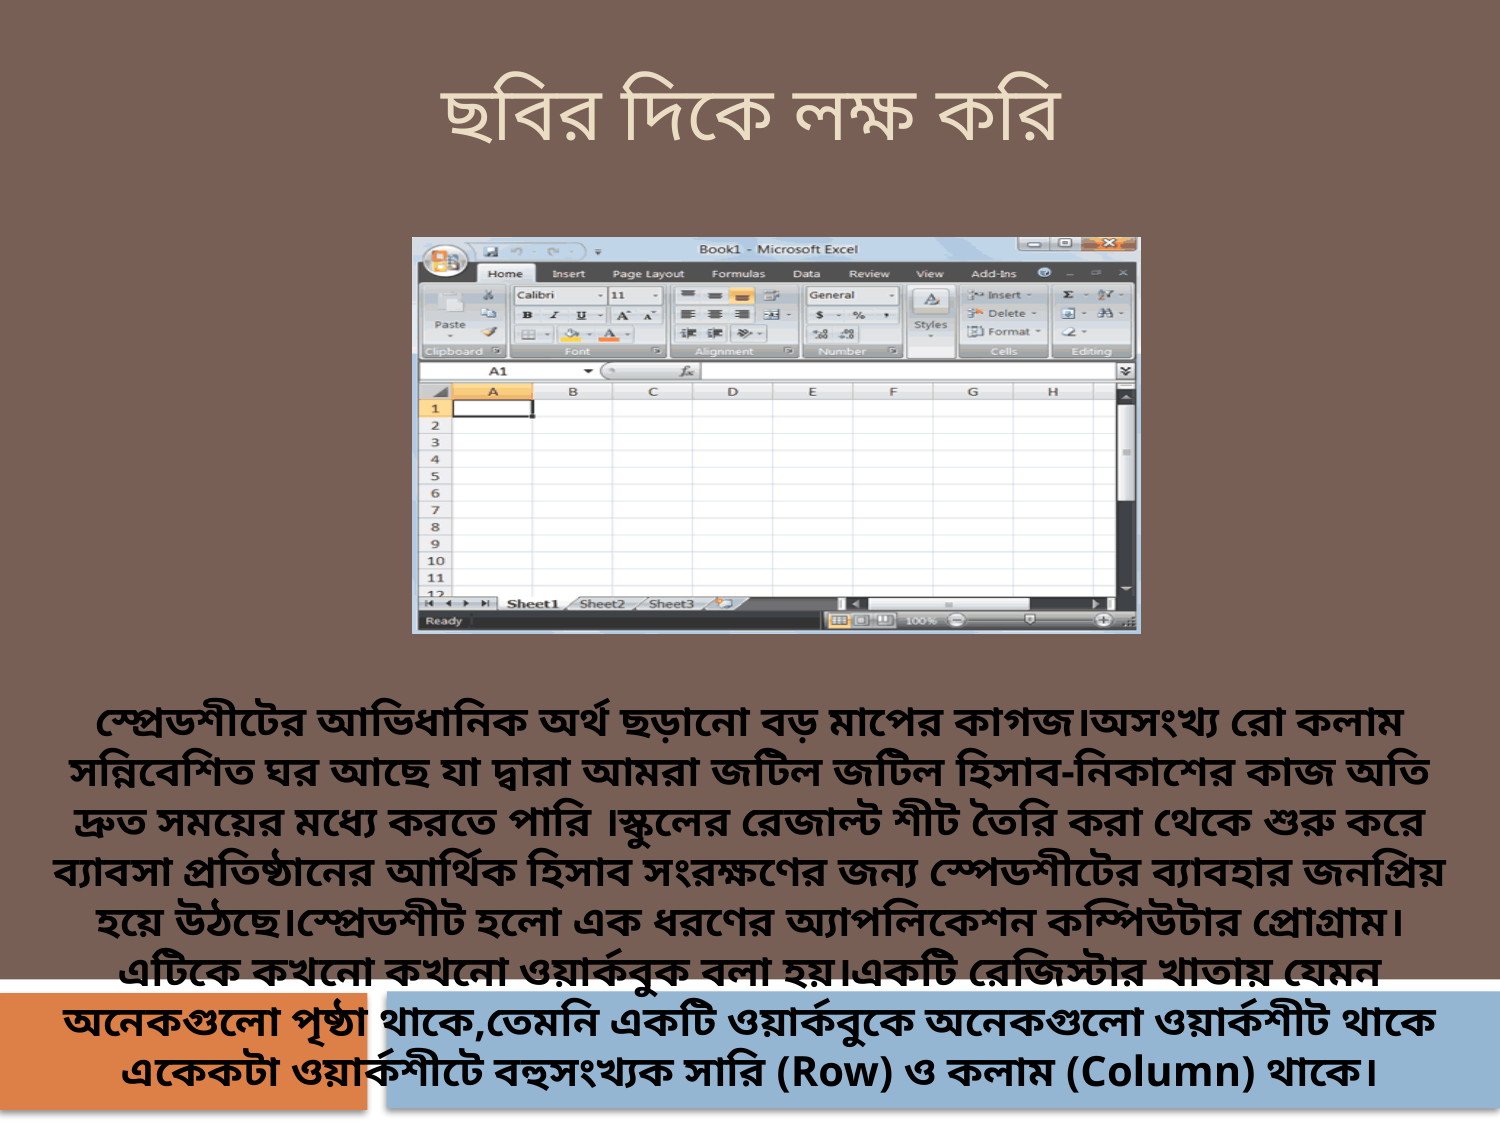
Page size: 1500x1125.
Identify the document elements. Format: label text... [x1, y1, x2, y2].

title ছবির দিকে লক্ষ করি [362, 24, 1141, 163]
picture [412, 237, 1141, 634]
subtitle স্প্রেডশীটের আভিধানিক অর্থ ছড়ানো বড় মাপের কাগজ।অসংখ্য রো কলাম সন্নিবেশিত ঘর আছে যা দ্বারা আমরা জটিল জটিল হিসাব-নিকাশের কাজ অতি দ্রুত সময়ের মধ্যে করতে পারি ।স্কুলের রেজাল্ট শীট তৈরি করা থেকে শুরু করে ব্যাবসা প্রতিষ্ঠানের আর্থিক হিসাব সংরক্ষণের জন্য স্পেডশীটের ব্যাবহার জনপ্রিয় হয়ে উঠছে।স্প্রেডশীট হলো এক ধরণের অ্যাপলিকেশন কম্পিউটার প্রোগ্রাম।এটিকে কখনো কখনো ওয়ার্কবুক বলা হয়।একটি রেজিস্টার খাতায় যেমন অনেকগুলো পৃষ্ঠা থাকে,তেমনি একটি ওয়ার্কবুকে অনেকগুলো ওয়ার্কশীট থাকে একেকটা ওয়ার্কশীটে বহুসংখ্যক সারি (Row) ও কলাম (Column) থাকে। [24, 637, 1475, 1088]
